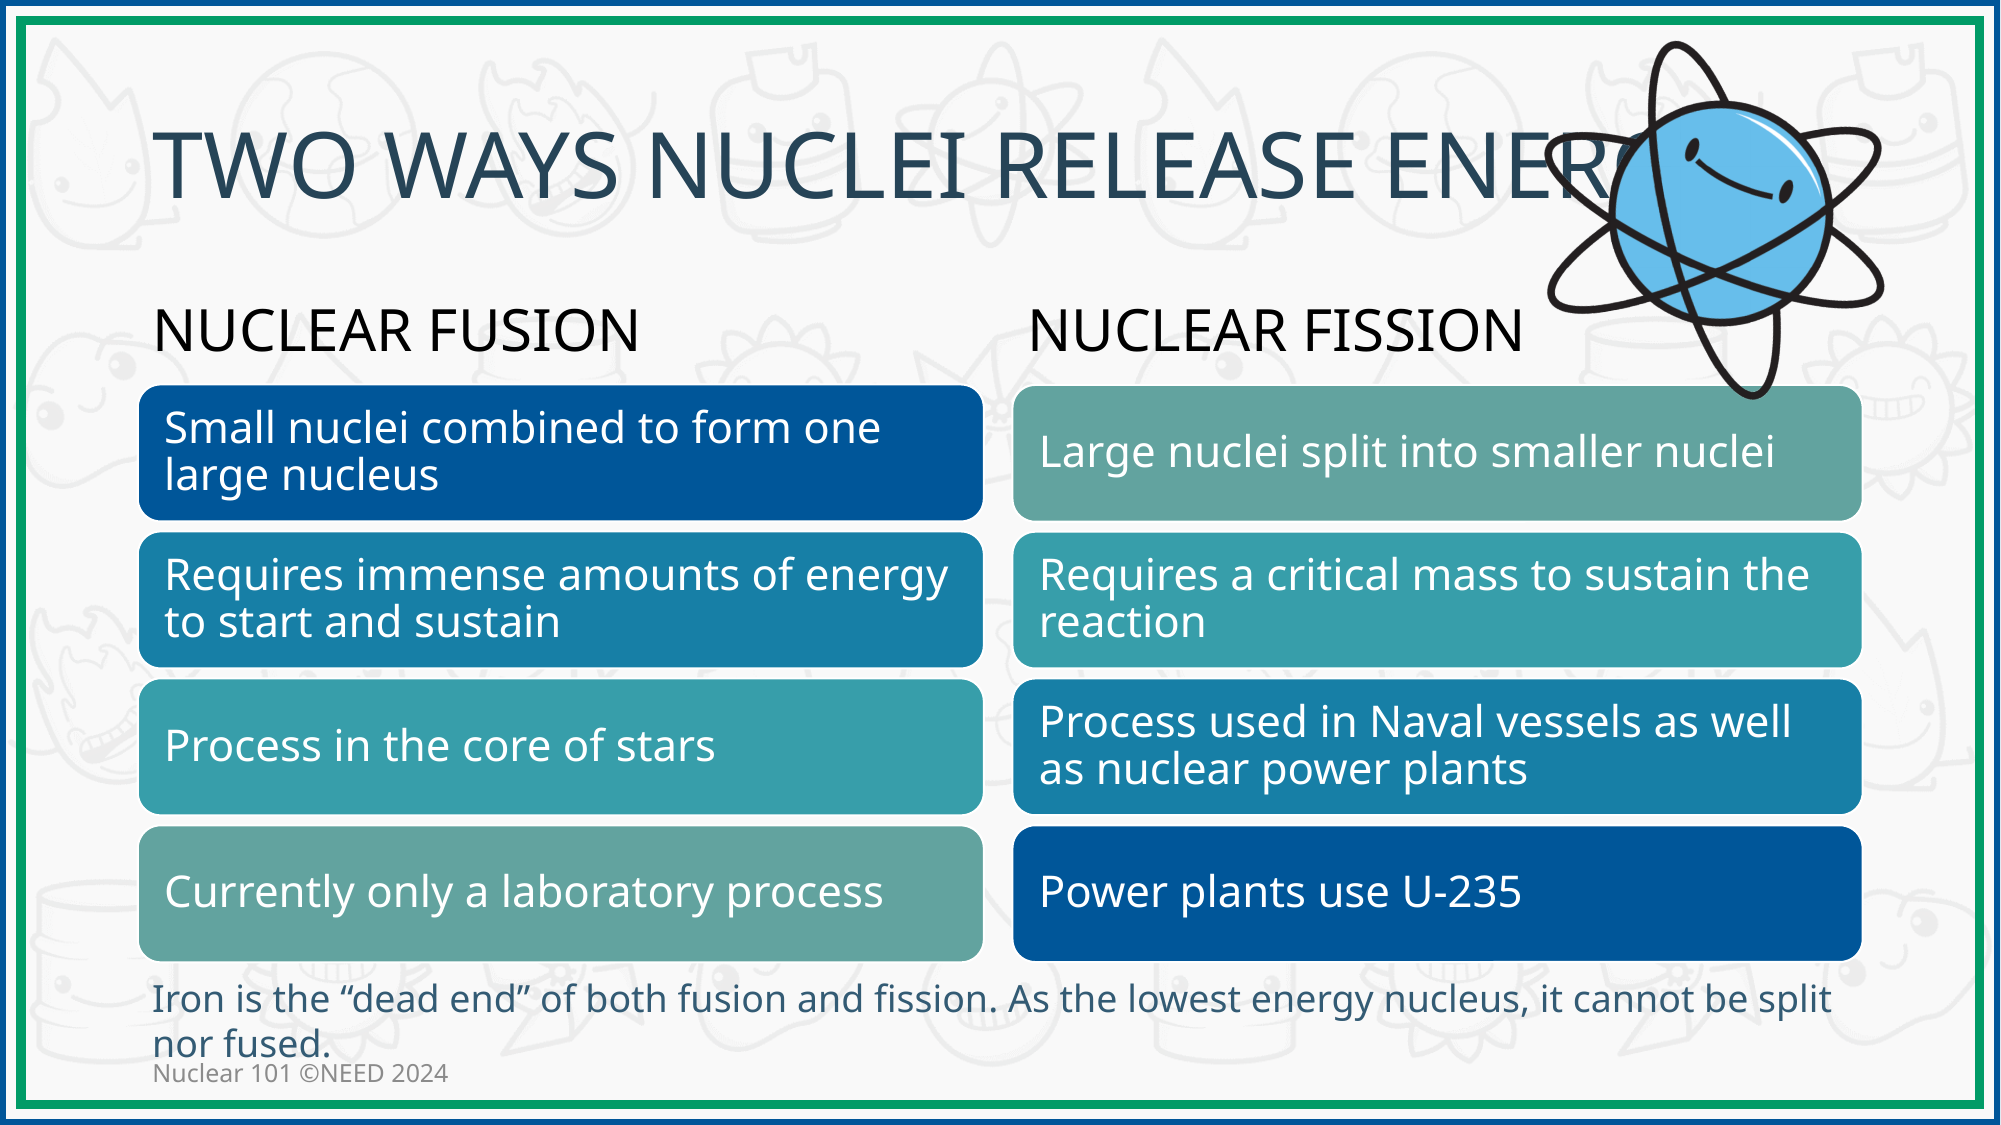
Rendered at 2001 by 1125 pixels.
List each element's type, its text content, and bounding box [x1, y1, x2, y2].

picture [1472, 0, 1959, 438]
list Nuclear Fission [1012, 236, 1505, 371]
text_box Iron is the “dead end” of both fusion and fission. As the lowest energy nucleus, it cannot be split nor fused. [137, 967, 1863, 1073]
title Two Ways Nuclei Release Energy [137, 59, 1505, 278]
list Nuclear Fusion [137, 236, 984, 371]
footer Nuclear 101 ©NEED 2024 [137, 1044, 1156, 1105]
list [137, 371, 984, 976]
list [1012, 371, 1863, 976]
